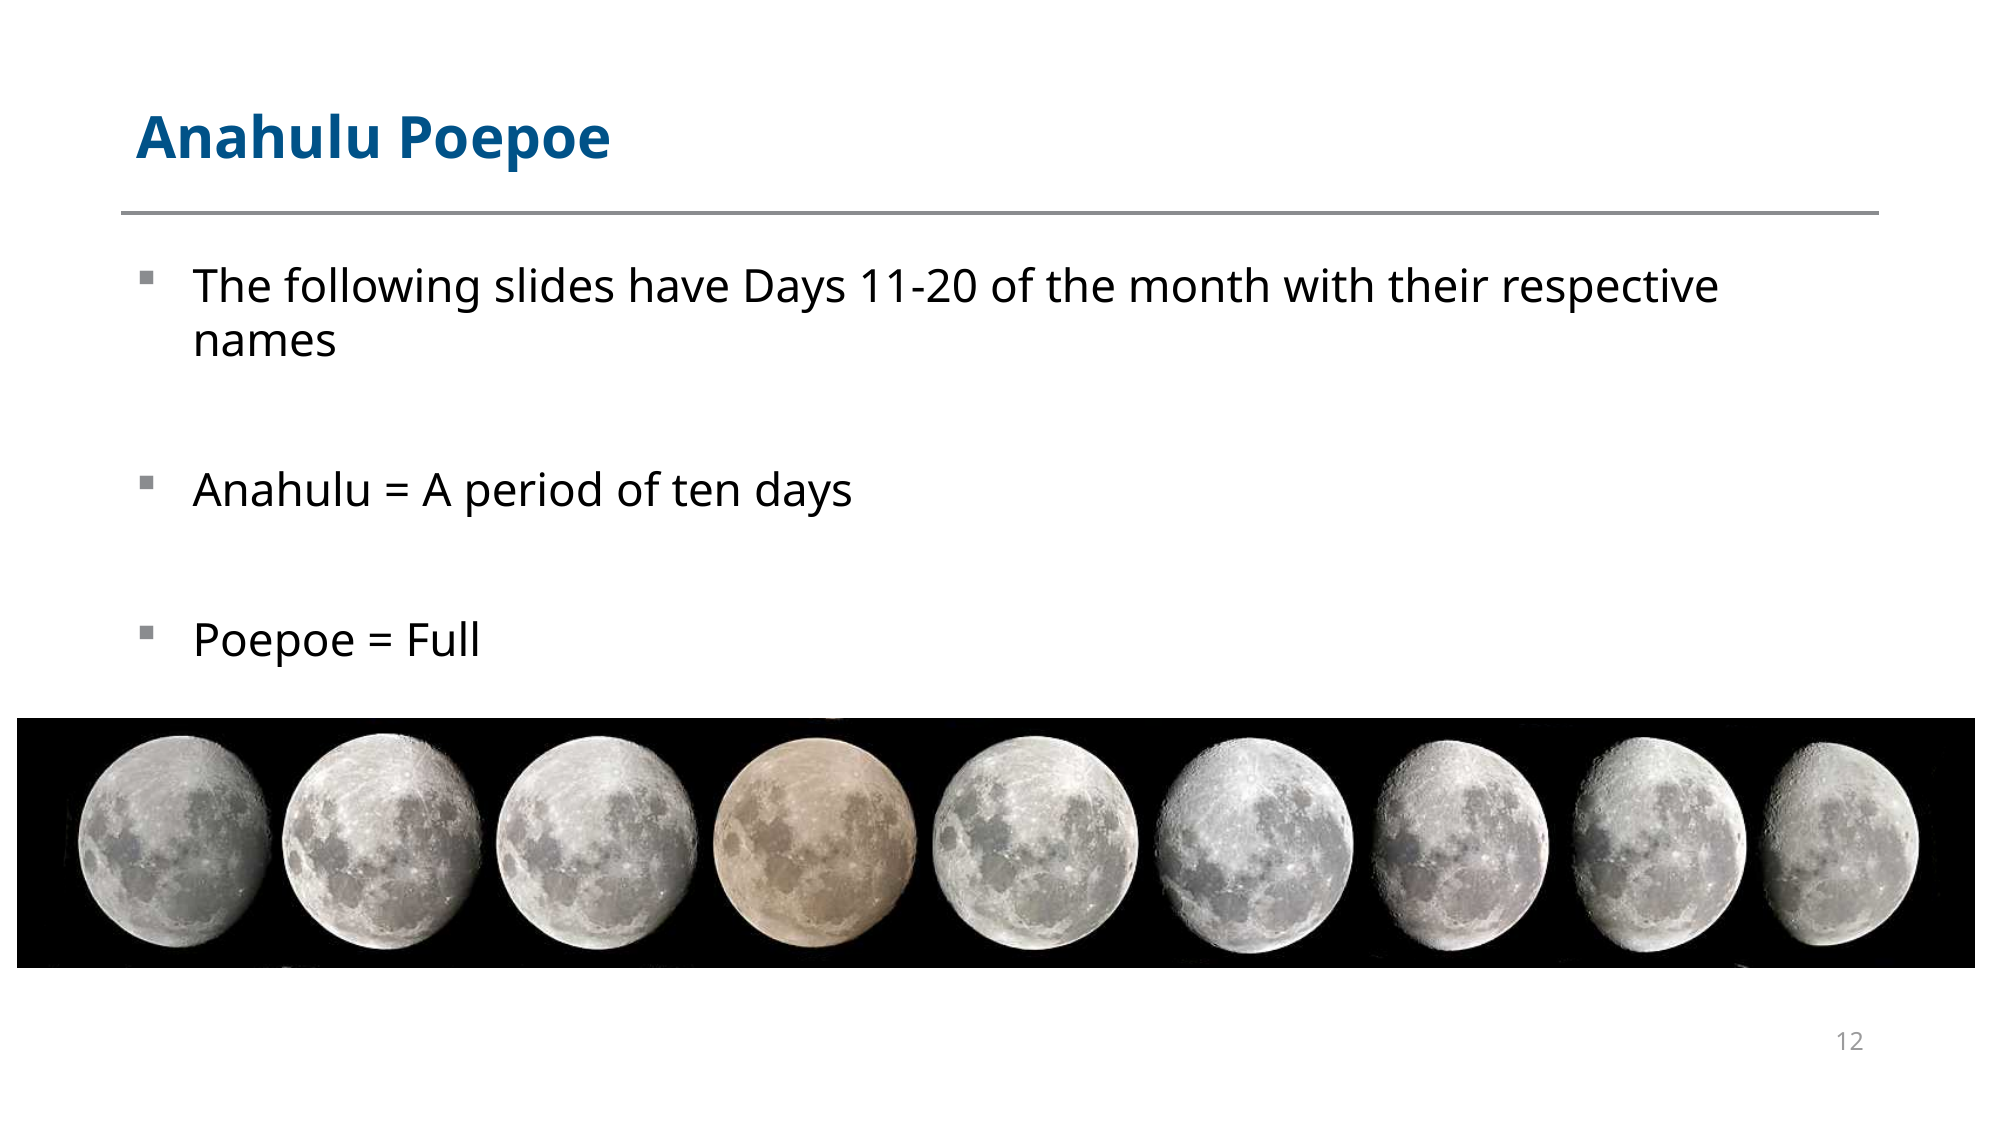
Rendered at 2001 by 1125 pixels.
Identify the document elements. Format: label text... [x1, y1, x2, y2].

slide_number 12 [1728, 1012, 1879, 1073]
picture [16, 717, 1975, 968]
list The following slides have Days 11-20 of the month with their respective names Anahulu = A period of ten days Poepoe = Full [121, 249, 1879, 715]
title Anahulu Poepoe [121, 74, 1879, 197]
